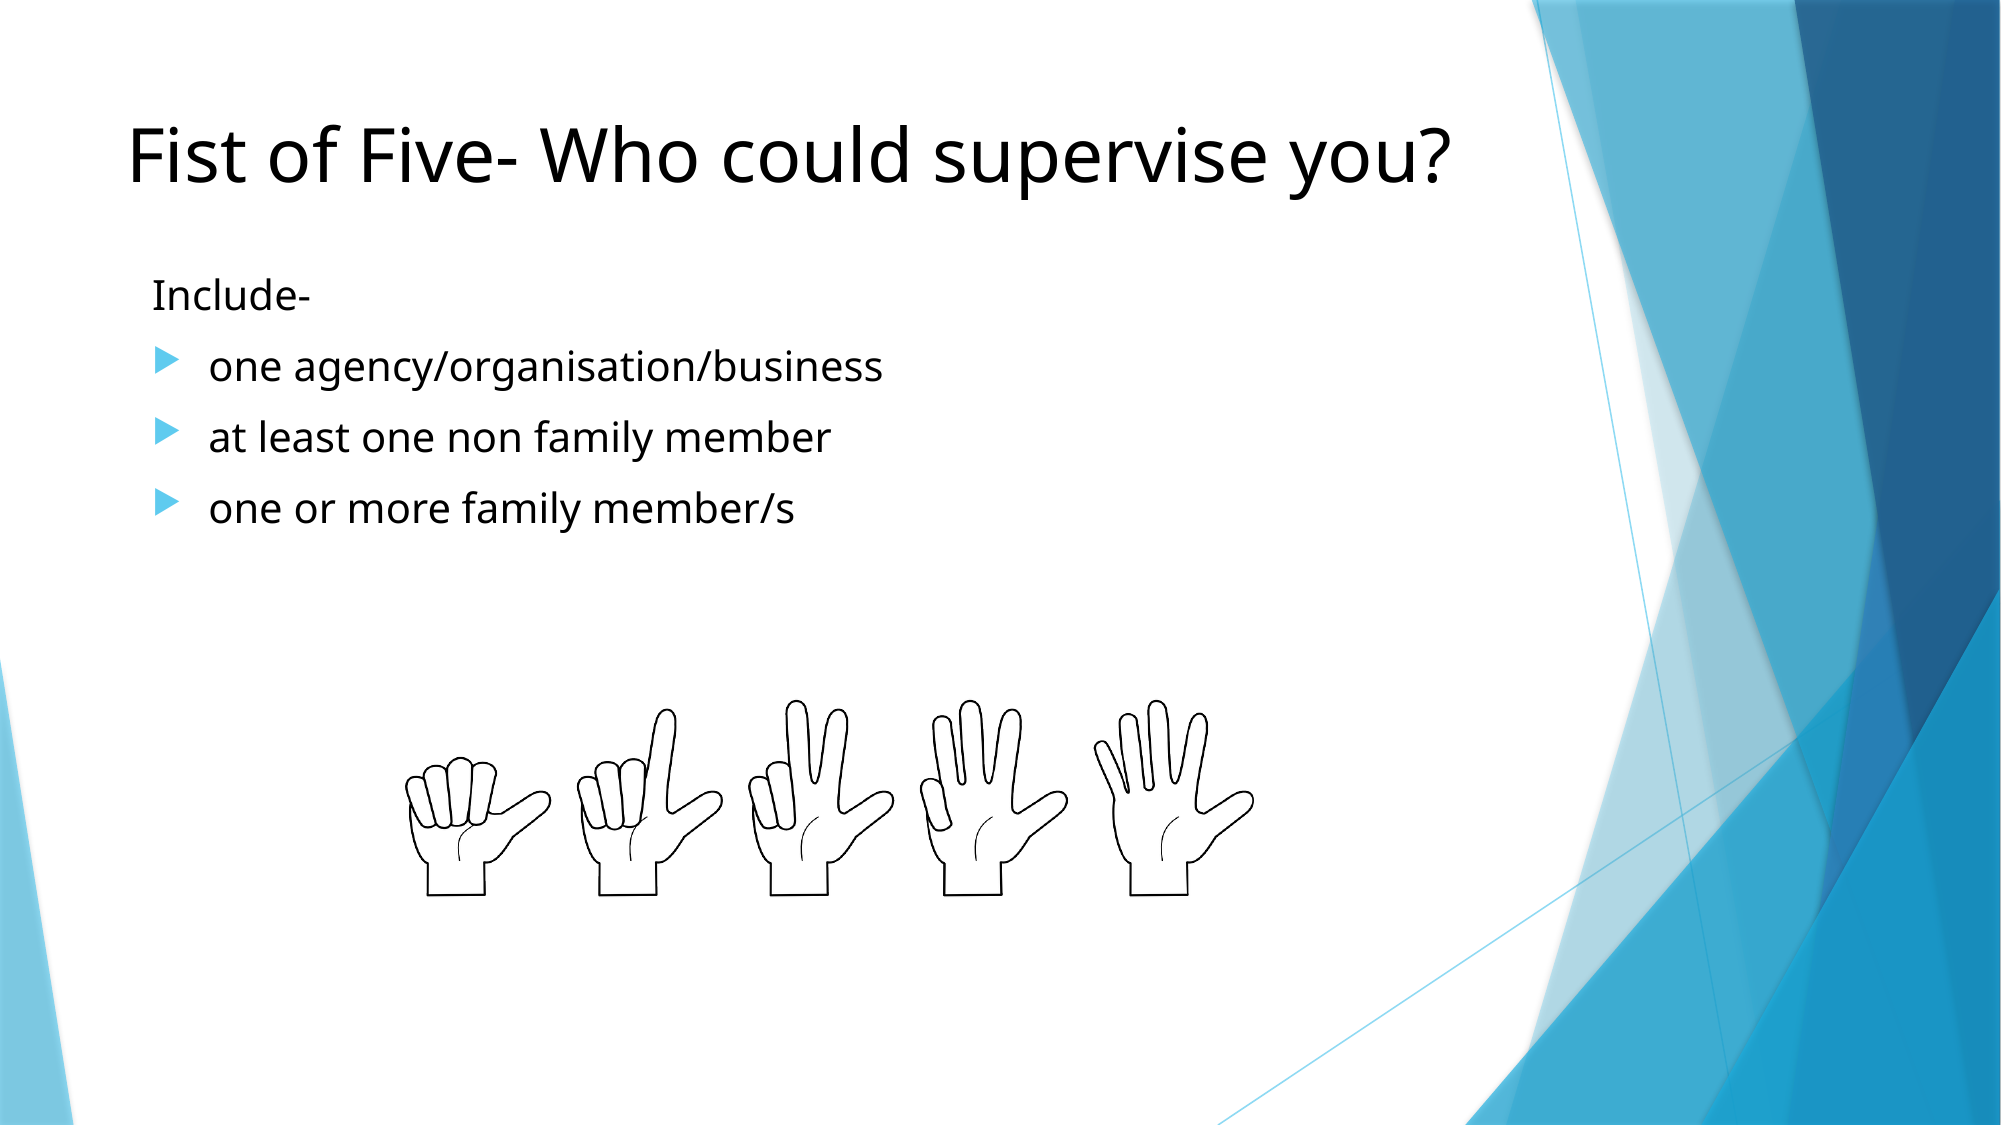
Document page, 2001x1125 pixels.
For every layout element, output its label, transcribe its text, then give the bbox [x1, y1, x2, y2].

list Include- one agency/organisation/business at least one non family member one or more family member/s [137, 261, 1522, 991]
title Fist of Five- Who could supervise you? [111, 99, 1522, 317]
picture [404, 605, 1254, 992]
